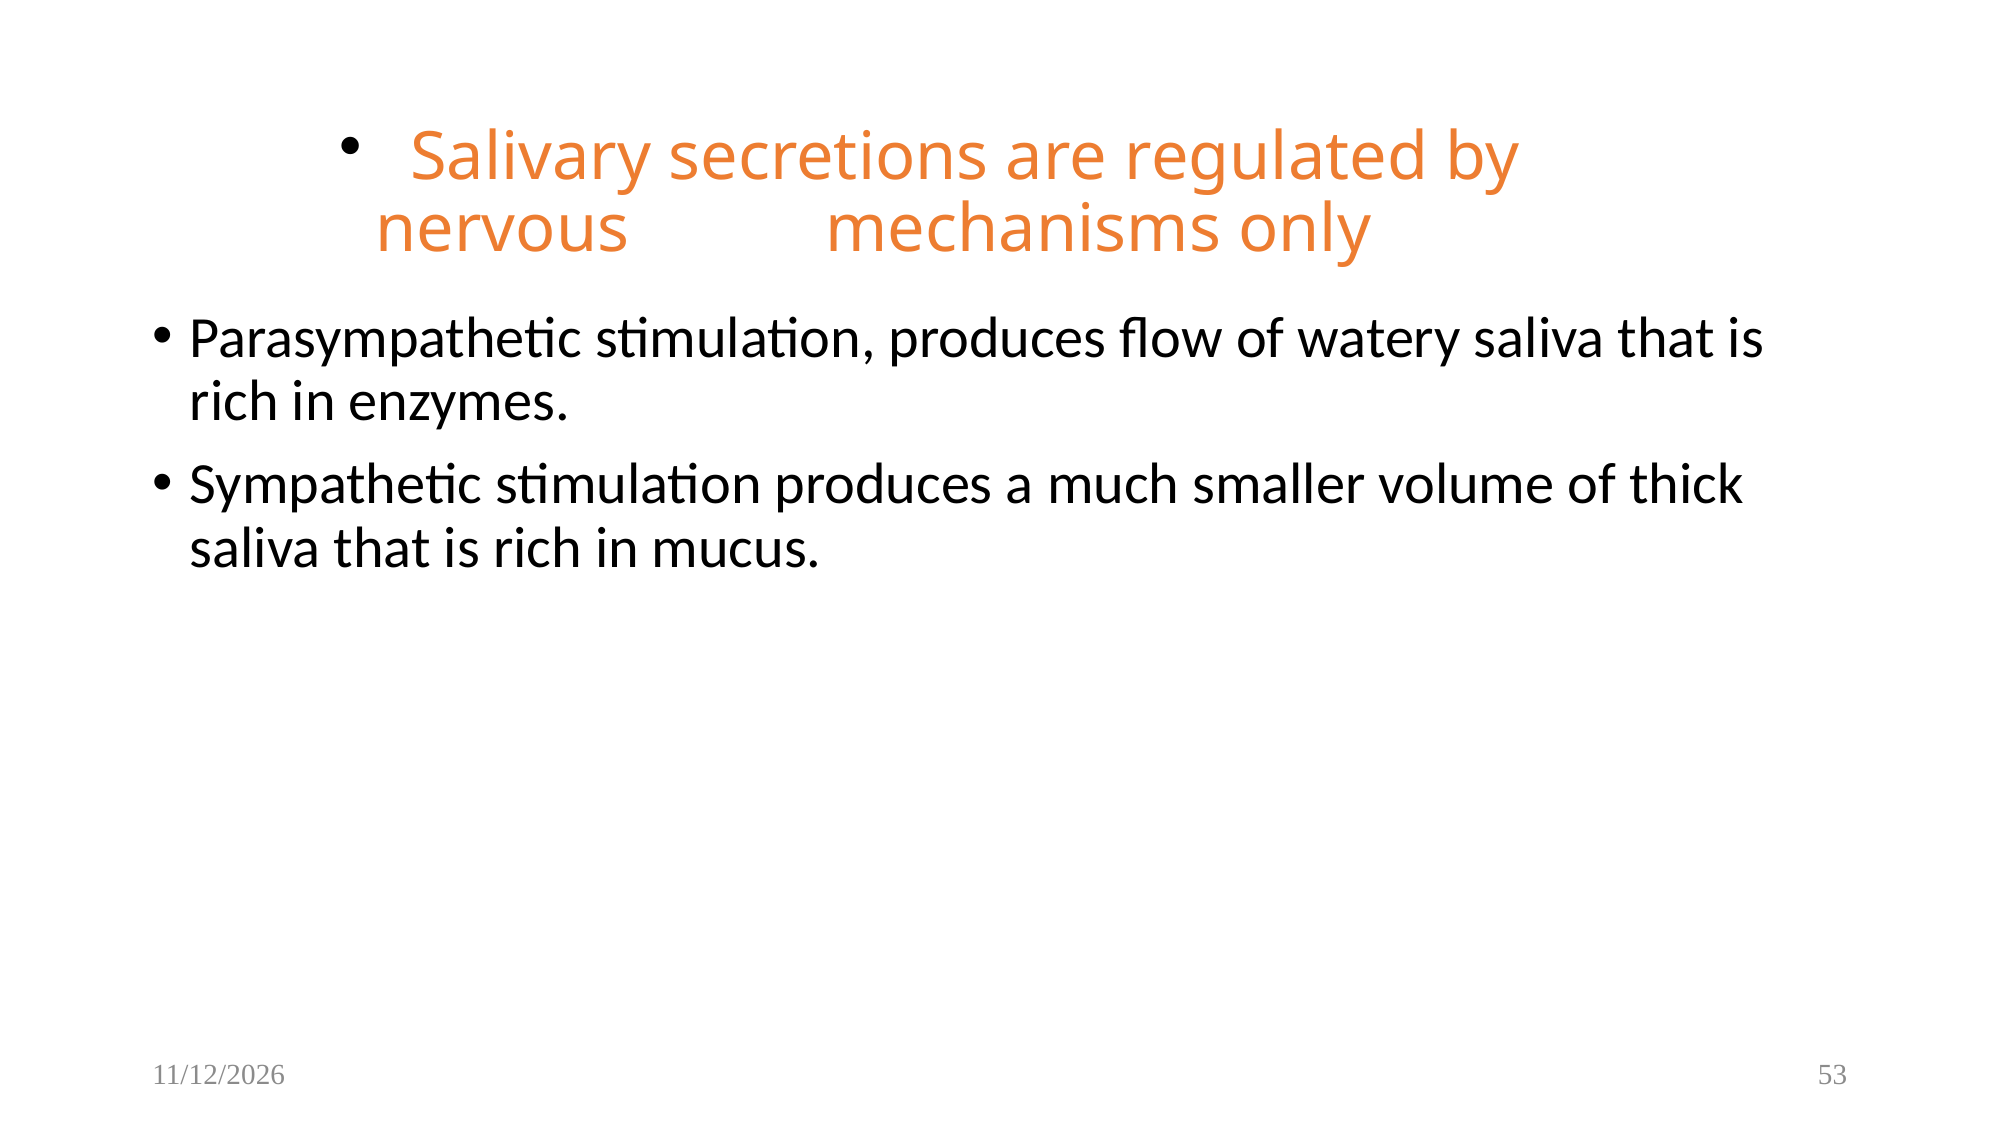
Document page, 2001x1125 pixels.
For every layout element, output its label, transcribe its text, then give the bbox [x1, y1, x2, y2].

slide_number 53 [1412, 1042, 1863, 1103]
title Salivary secretions are regulated by nervous mechanisms only [324, 99, 1675, 288]
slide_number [137, 1042, 588, 1103]
list Parasympathetic stimulation, produces flow of watery saliva that is rich in enzymes. Sympathetic stimulation produces a much smaller volume of thick saliva that is rich in mucus. [137, 299, 1863, 1014]
